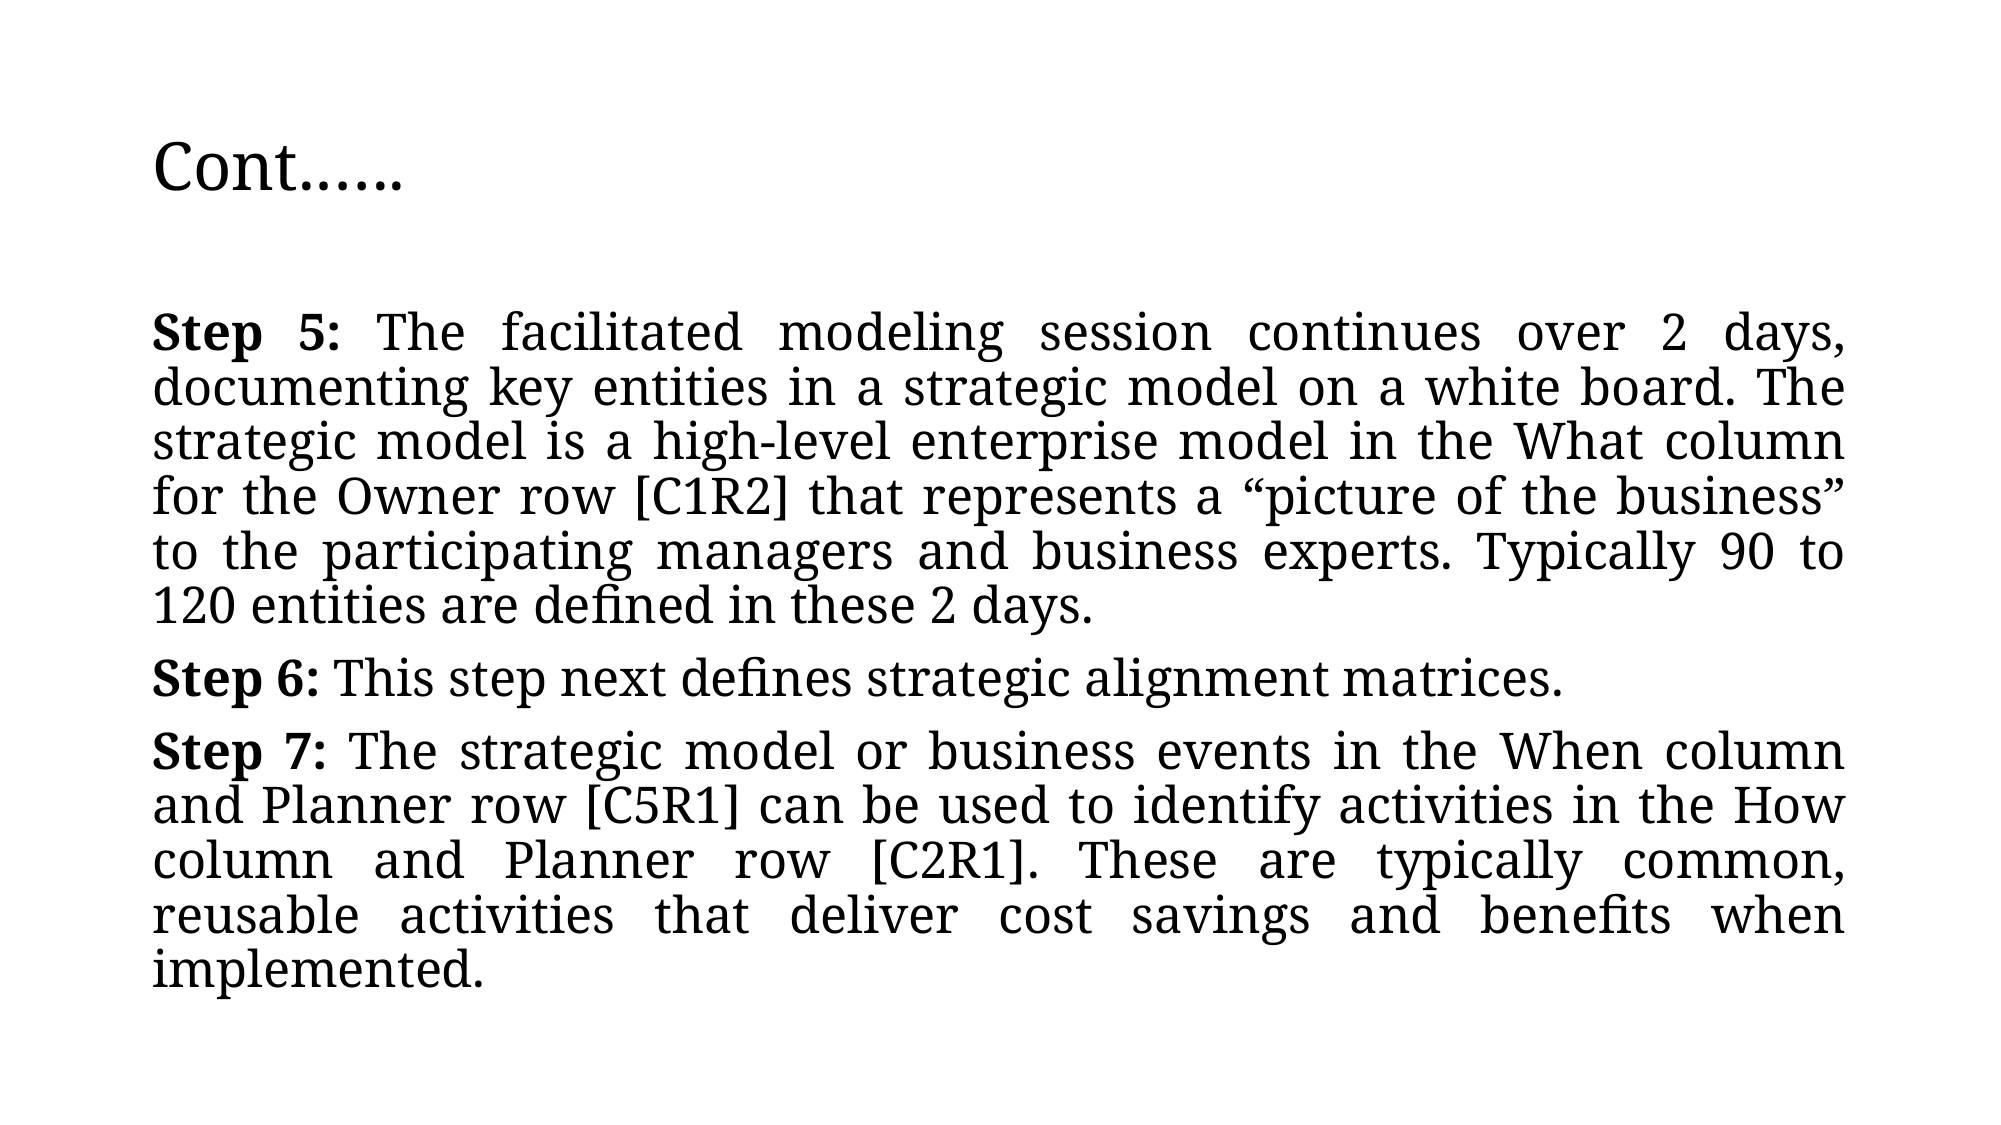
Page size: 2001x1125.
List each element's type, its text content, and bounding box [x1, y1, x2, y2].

list Step 5: The facilitated modeling session continues over 2 days, documenting key entities in a strategic model on a white board. The strategic model is a high-level enterprise model in the What column for the Owner row [C1R2] that represents a “picture of the business” to the participating managers and business experts. Typically 90 to 120 entities are defined in these 2 days. Step 6: This step next defines strategic alignment matrices. Step 7: The strategic model or business events in the When column and Planner row [C5R1] can be used to identify activities in the How column and Planner row [C2R1]. These are typically common, reusable activities that deliver cost savings and benefits when implemented. [137, 299, 1863, 1014]
title Cont.….. [137, 59, 1863, 278]
